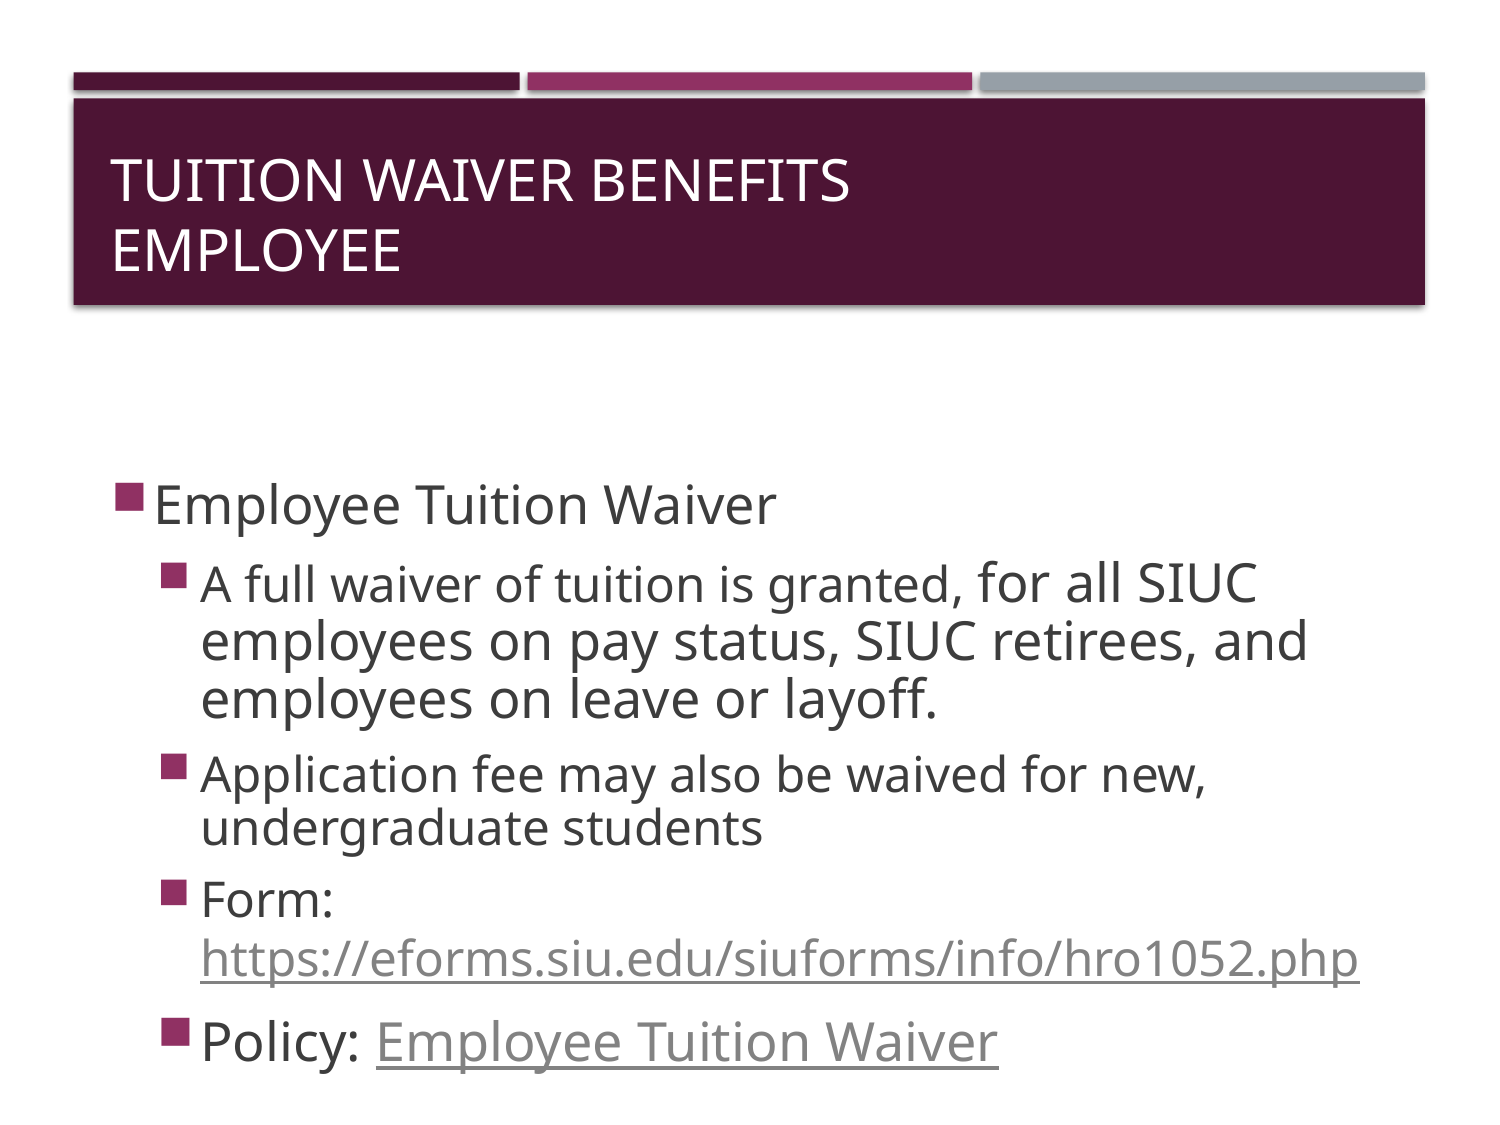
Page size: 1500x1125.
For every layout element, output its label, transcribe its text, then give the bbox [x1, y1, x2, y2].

list Employee Tuition Waiver A full waiver of tuition is granted, for all SIUC employees on pay status, SIUC retirees, and employees on leave or layoff. Application fee may also be waived for new, undergraduate students Form: https://eforms.siu.edu/siuforms/info/hro1052.php Policy: Employee Tuition Waiver [95, 385, 1406, 1089]
title Tuition Waiver Benefits Employee [95, 112, 1406, 291]
